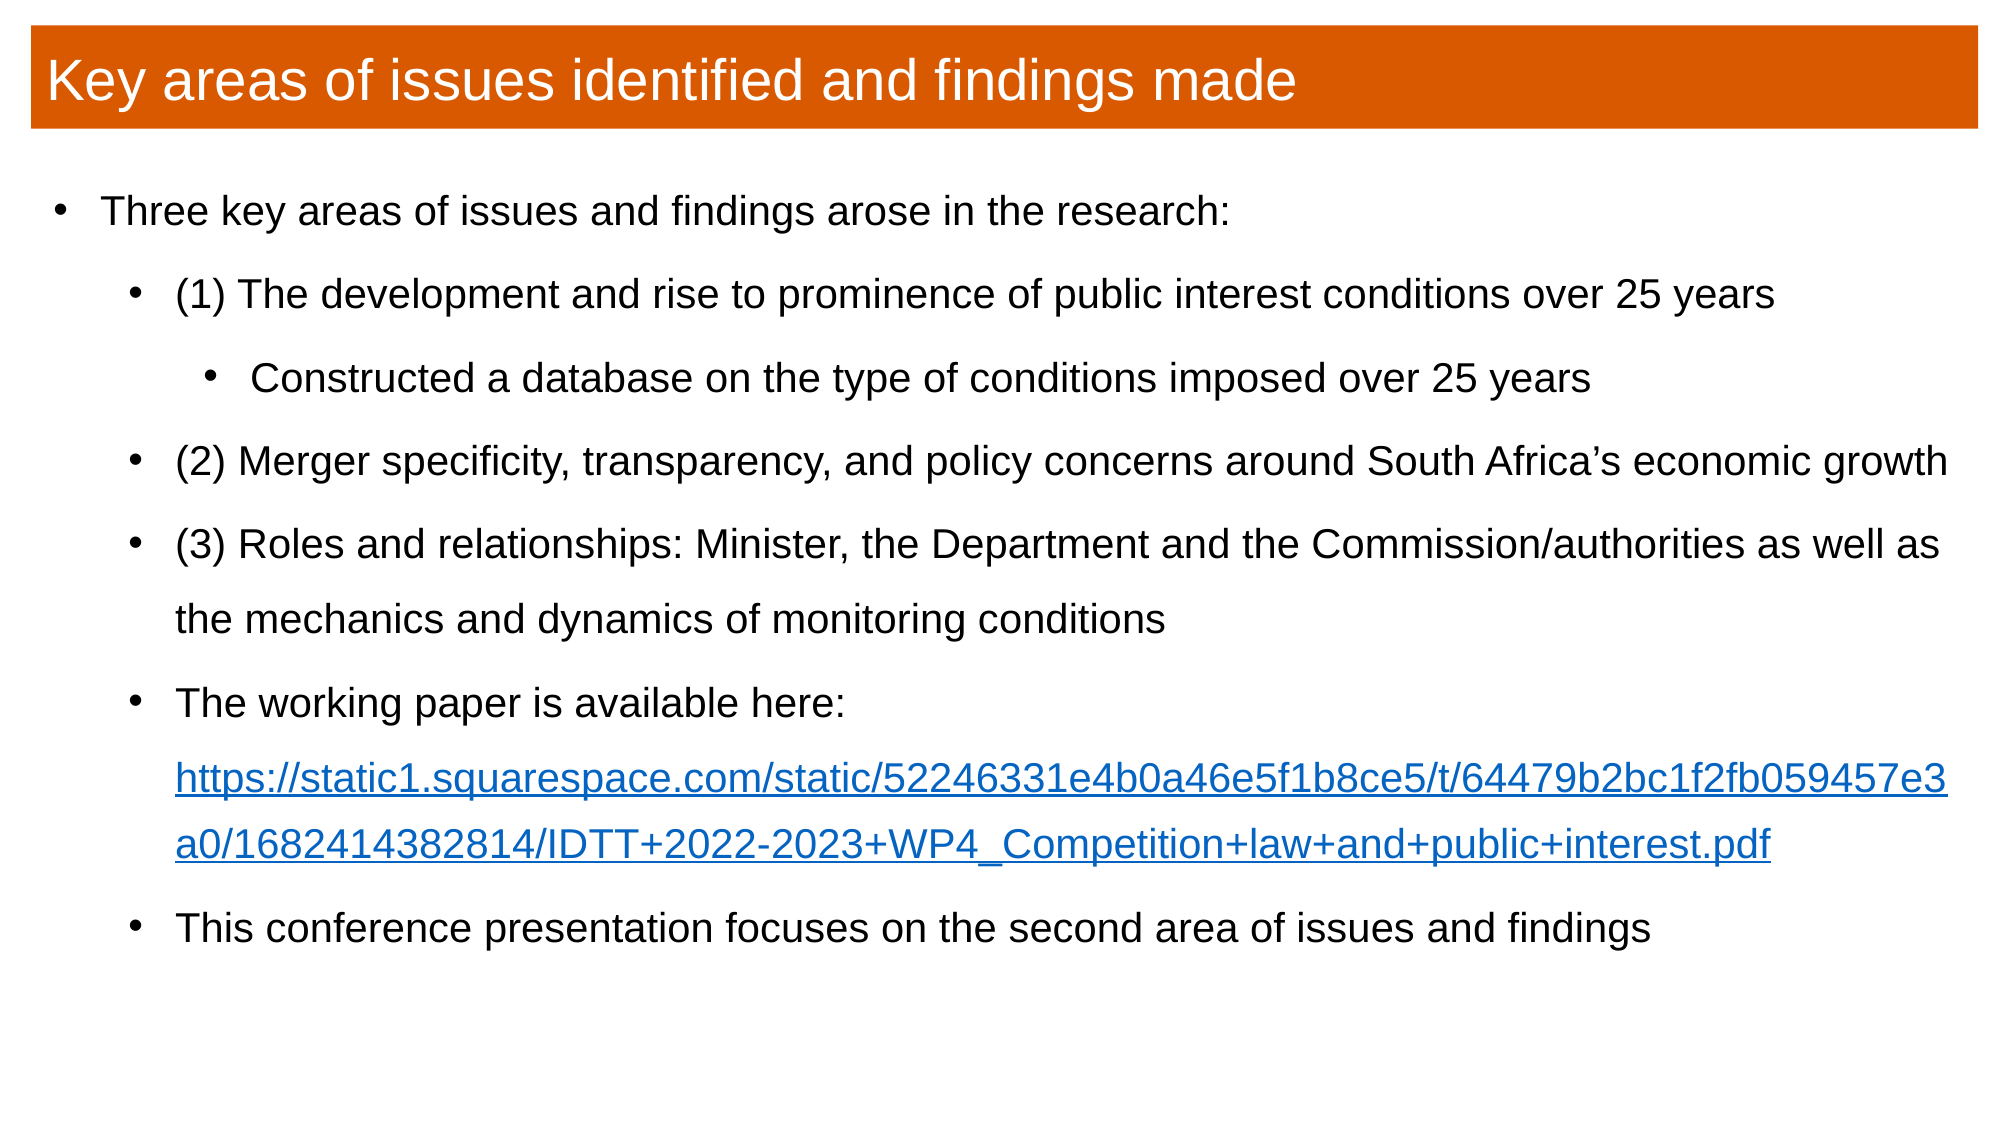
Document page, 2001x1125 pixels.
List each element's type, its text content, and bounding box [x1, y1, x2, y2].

text_box Key areas of issues identified and findings made [31, 25, 1979, 129]
text_box Three key areas of issues and findings arose in the research: (1) The development and rise to prominence of public interest conditions over 25 years Constructed a database on the type of conditions imposed over 25 years (2) Merger specificity, transparency, and policy concerns around South Africa’s economic growth (3) Roles and relationships: Minister, the Department and the Commission/authorities as well as the mechanics and dynamics of monitoring conditions The working paper is available here: https://static1.squarespace.com/static/52246331e4b0a46e5f1b8ce5/t/64479b2bc1f2fb059457e3a0/1682414382814/IDTT+2022-2023+WP4_Competition+law+and+public+interest.pdf This conference presentation focuses on the second area of issues and findings [42, 153, 1978, 1100]
